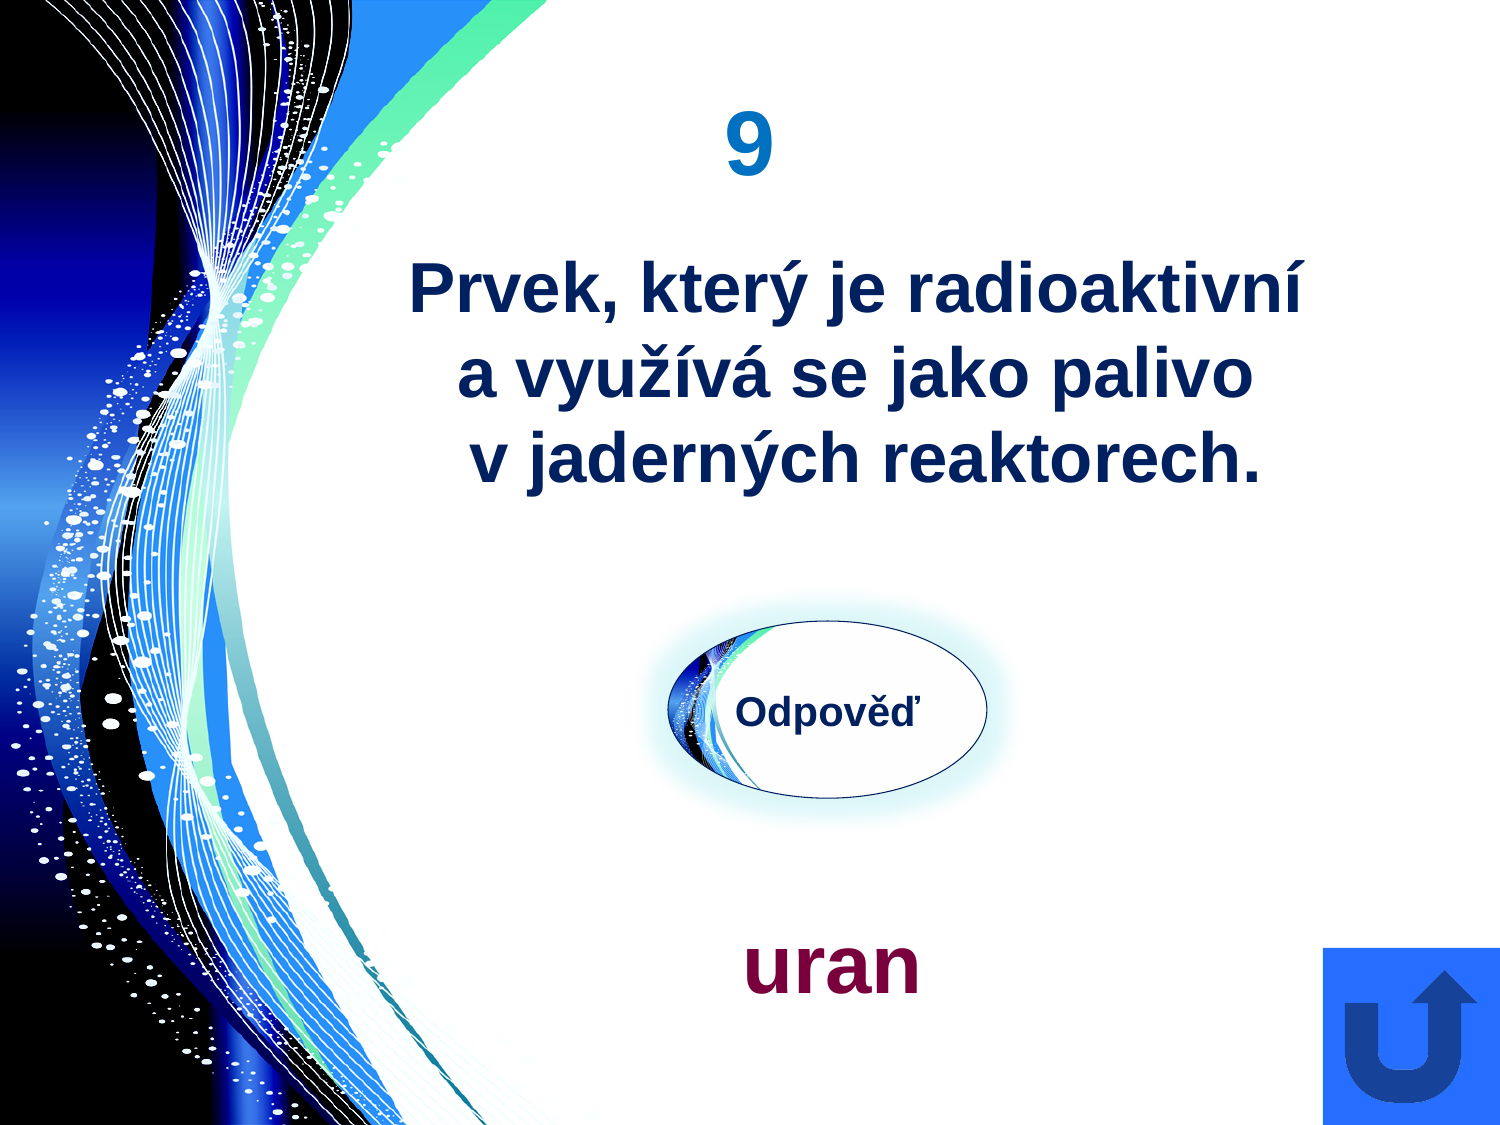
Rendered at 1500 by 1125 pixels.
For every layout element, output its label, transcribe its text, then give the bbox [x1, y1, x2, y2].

text_box Prvek, který je radioaktivní a využívá se jako palivo v jaderných reaktorech. [257, 234, 1475, 539]
text_box 22 [782, 601, 873, 605]
text_box uran [727, 902, 938, 1018]
text_box [1322, 947, 1500, 1125]
title 9 [74, 44, 1426, 233]
text_box Odpověď [665, 618, 990, 801]
picture [0, 0, 1500, 1125]
title 8 [661, 614, 995, 806]
text_box 4 [653, 606, 1002, 814]
